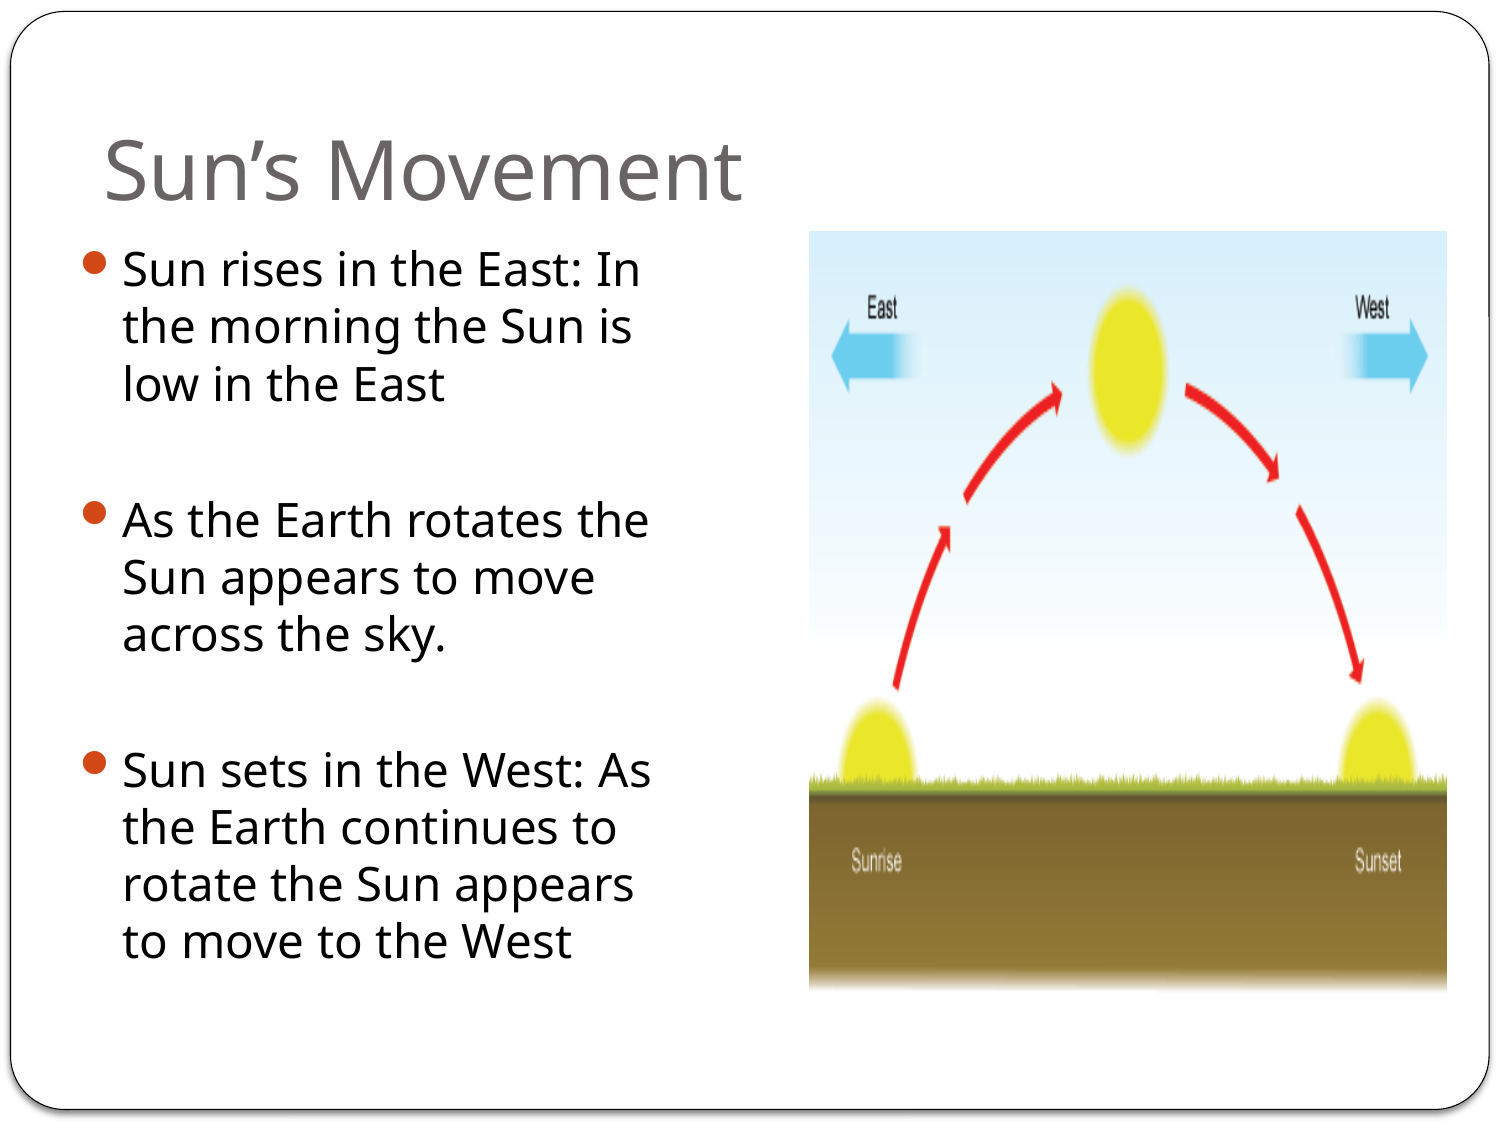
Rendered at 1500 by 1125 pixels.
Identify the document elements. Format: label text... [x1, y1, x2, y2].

picture [808, 231, 1448, 1017]
list Sun rises in the East: In the morning the Sun is low in the East As the Earth rotates the Sun appears to move across the sky. Sun sets in the West: As the Earth continues to rotate the Sun appears to move to the West [64, 231, 680, 982]
title Sun’s Movement [88, 44, 1364, 232]
